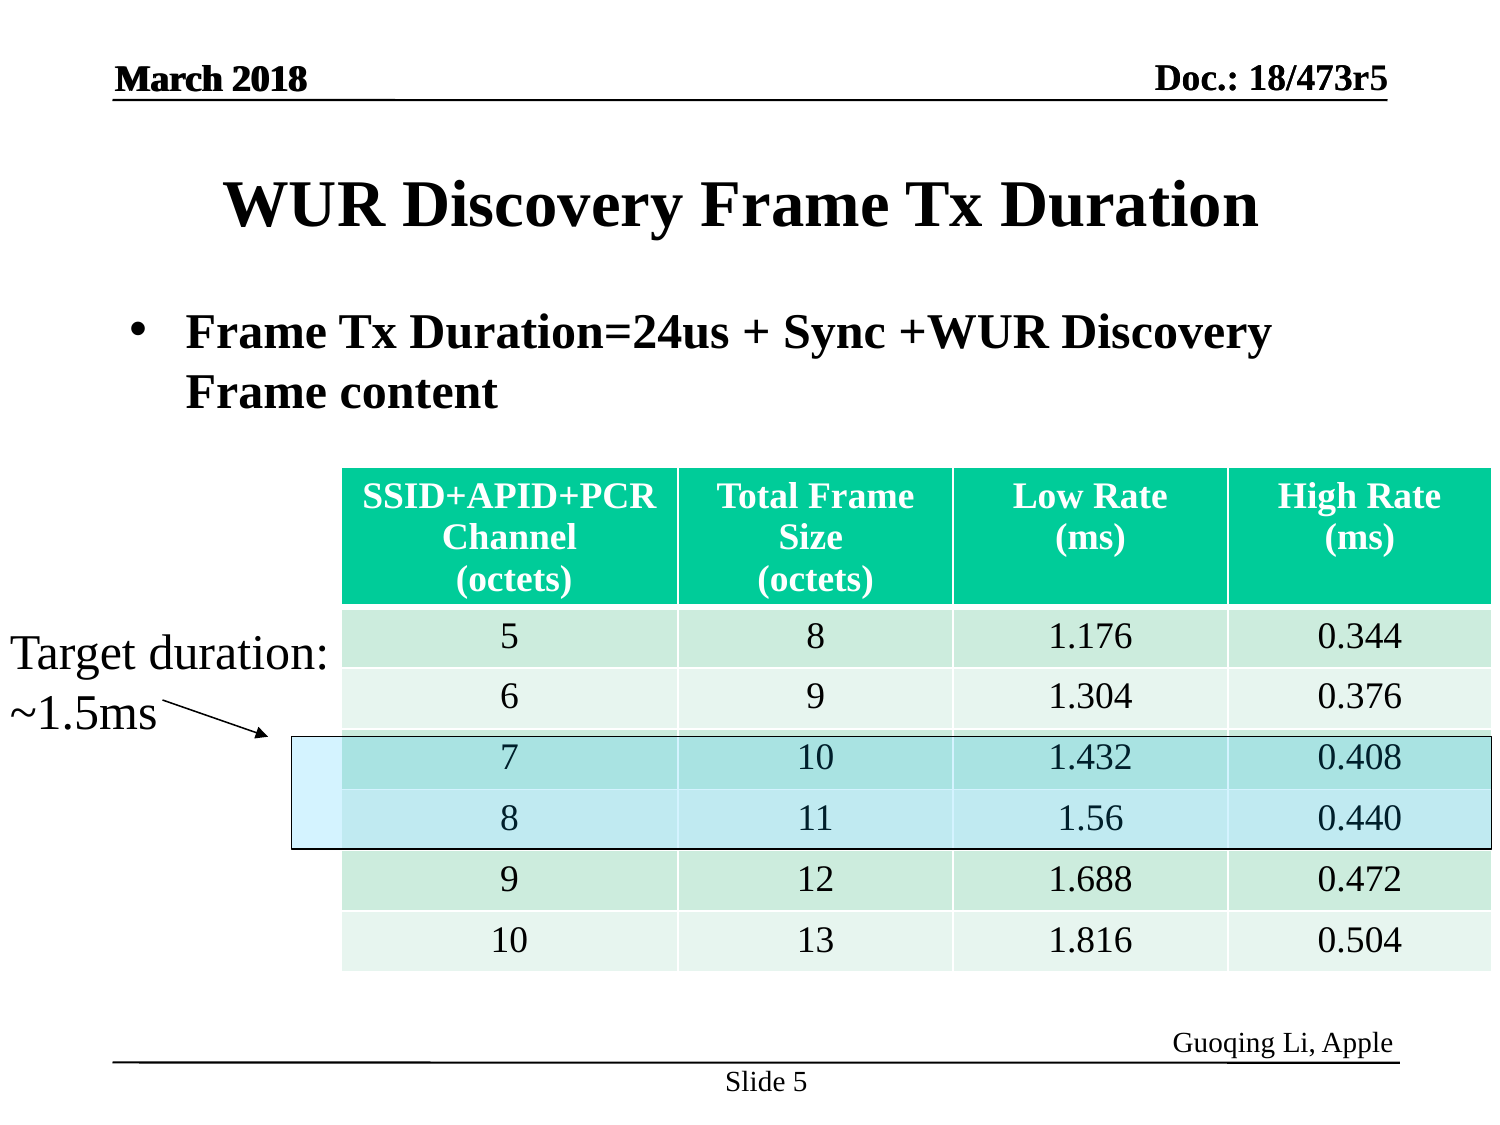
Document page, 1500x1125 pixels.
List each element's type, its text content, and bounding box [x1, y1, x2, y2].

table_cell 0.504 [1229, 912, 1491, 971]
table_cell 13 [679, 912, 952, 971]
table_cell 0.376 [1229, 669, 1491, 728]
footer Guoqing Li, Apple [870, 1022, 1394, 1054]
table_cell 1.688 [954, 851, 1227, 910]
table_cell 7 [357, 730, 677, 736]
table_cell 9 [342, 851, 677, 910]
table_cell 12 [679, 851, 952, 910]
table_cell 6 [357, 669, 677, 728]
table_cell 5 [342, 610, 677, 667]
text_box Target duration: ~1.5ms [0, 612, 357, 747]
table_header Low Rate (ms) [954, 468, 1227, 604]
table_cell 1.304 [954, 669, 1227, 728]
table_cell 9 [679, 669, 952, 728]
table_cell 0.472 [1229, 851, 1491, 910]
table_header Total Frame Size (octets) [679, 468, 952, 604]
text_box [291, 736, 1492, 850]
table_cell 10 [679, 730, 952, 736]
title WUR Discovery Frame Tx Duration [112, 112, 1388, 288]
table_header SSID+APID+PCR Channel (octets) [342, 468, 677, 604]
table_cell 1.176 [954, 610, 1227, 667]
table_cell 0.344 [1229, 610, 1491, 667]
table_cell 0.408 [1229, 730, 1491, 736]
list Frame Tx Duration=24us + Sync +WUR Discovery Frame content [114, 290, 1394, 376]
table_cell 10 [342, 912, 677, 971]
slide_number Slide 5 [712, 1061, 821, 1123]
table_cell 1.816 [954, 912, 1227, 971]
table_cell 8 [679, 610, 952, 667]
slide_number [114, 54, 423, 100]
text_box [162, 699, 269, 737]
table_cell 1.432 [954, 730, 1227, 736]
table_header High Rate (ms) [1229, 468, 1491, 604]
